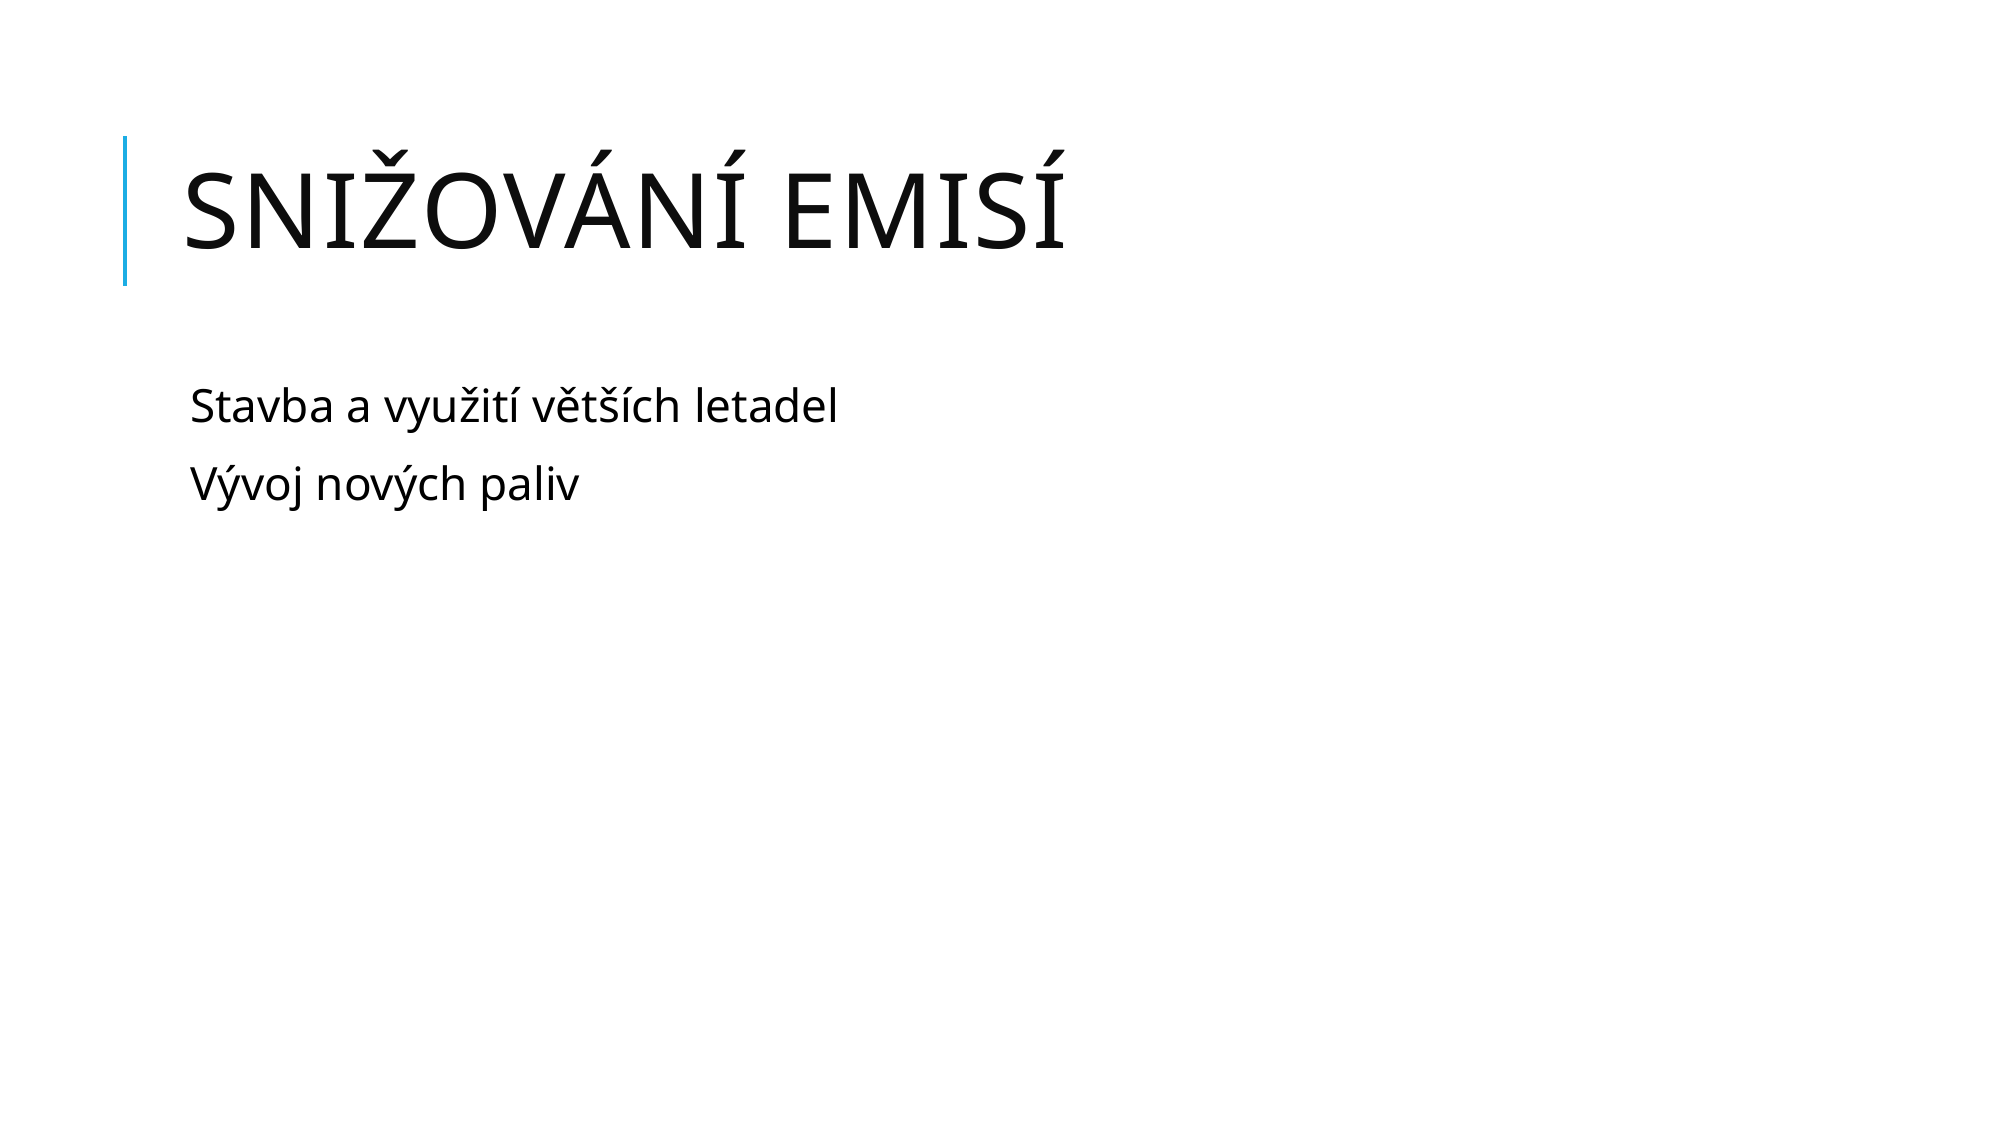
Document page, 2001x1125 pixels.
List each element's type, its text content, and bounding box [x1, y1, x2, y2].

title Snižování emisí [168, 96, 1763, 342]
list Stavba a využití větších letadel Vývoj nových paliv [168, 375, 1763, 1035]
